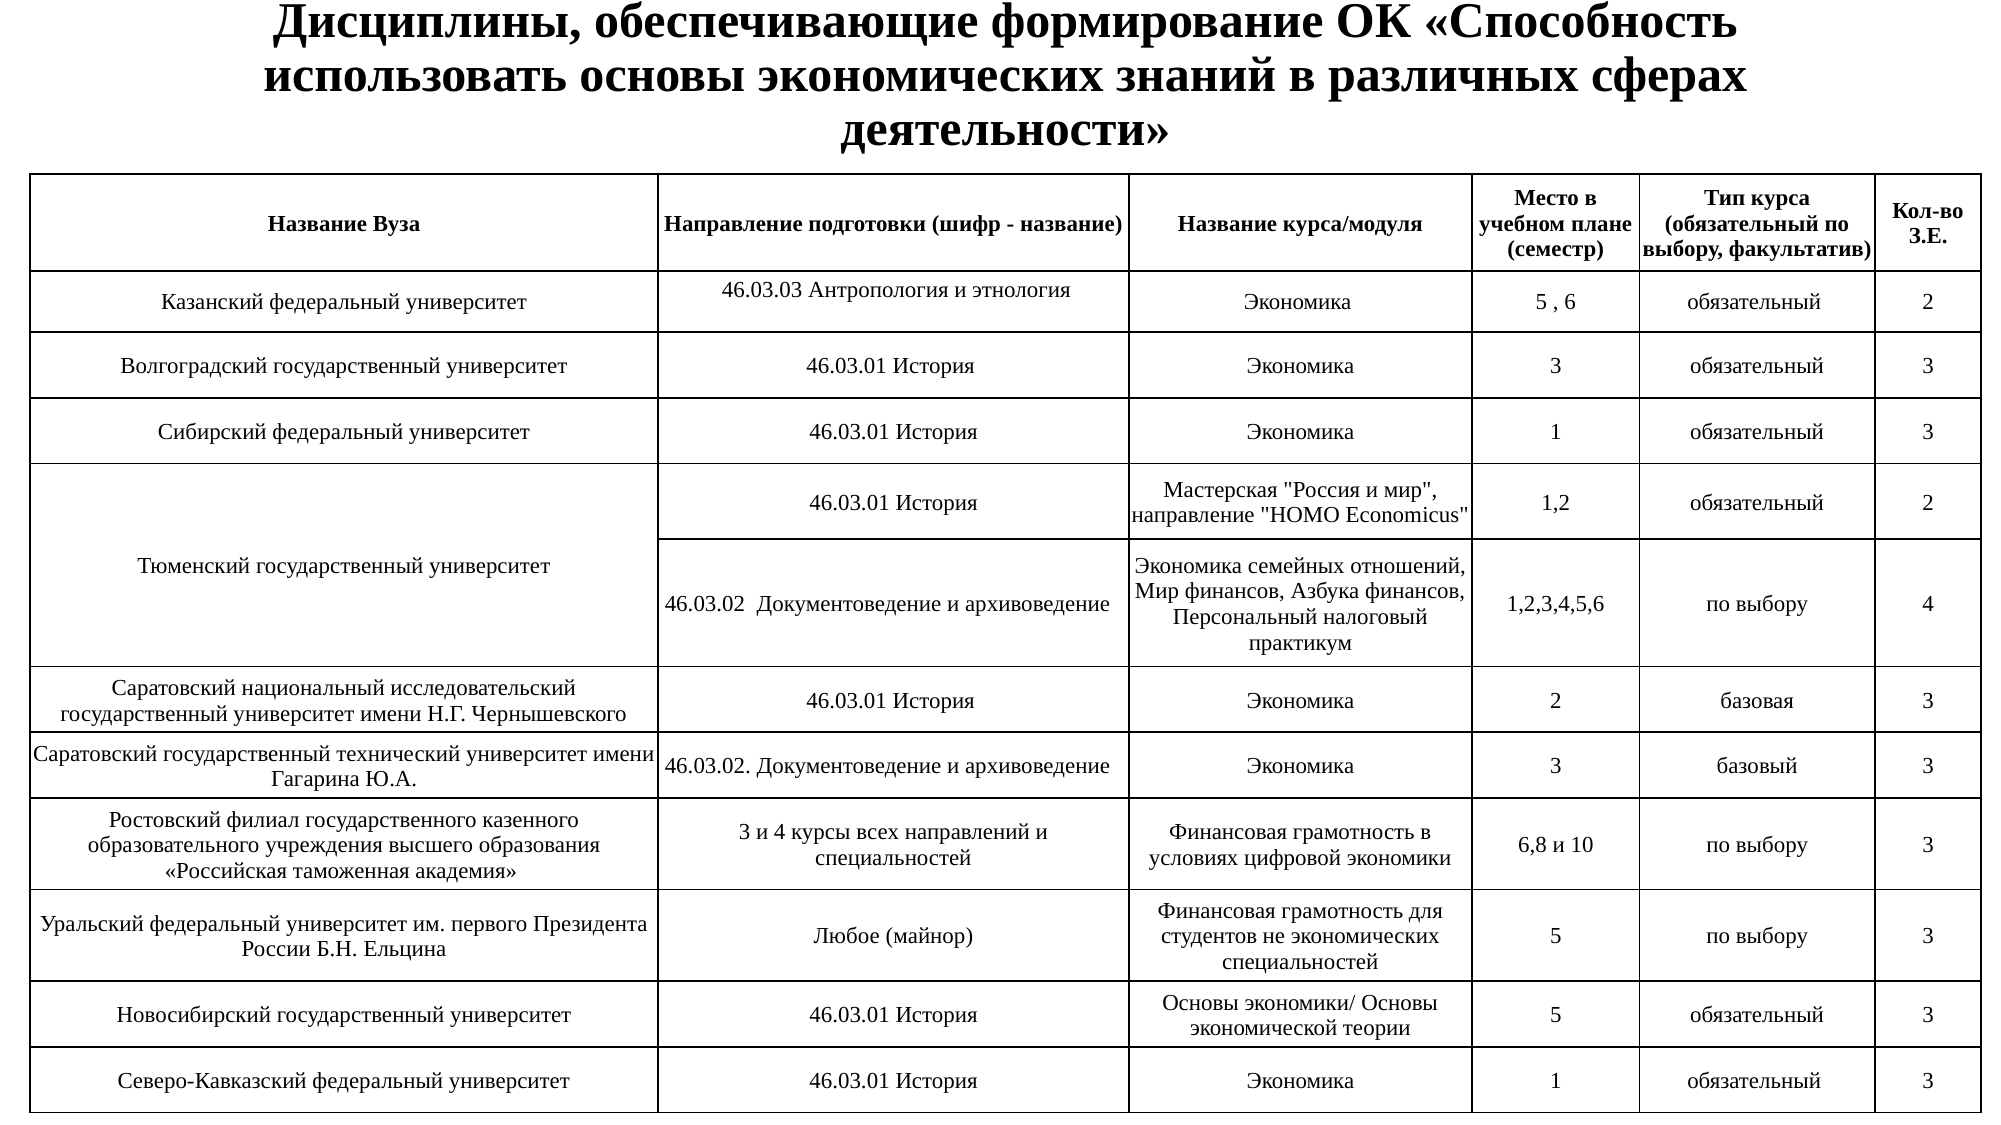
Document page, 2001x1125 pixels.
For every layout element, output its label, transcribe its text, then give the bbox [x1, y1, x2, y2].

table_cell 1,2 [1473, 464, 1639, 538]
table_cell 1 [1473, 1048, 1639, 1112]
title Дисциплины, обеспечивающие формирование ОК «Способность использовать основы экономических знаний в различных сферах деятельности» [148, 0, 1863, 169]
table_cell по выбору [1640, 799, 1874, 889]
table_cell по выбору [1640, 540, 1874, 666]
table_cell 3 [1876, 1048, 1980, 1112]
table_cell Финансовая грамотность в условиях цифровой экономики [1130, 799, 1471, 889]
table_cell 5 [1473, 982, 1639, 1046]
table_cell Ростовский филиал государственного казенного образовательного учреждения высшего образования «Российская таможенная академия» [31, 799, 657, 889]
table_header Направление подготовки (шифр - название) [659, 175, 1128, 270]
table_cell Экономика [1130, 333, 1471, 397]
table_cell 6,8 и 10 [1473, 799, 1639, 889]
table_cell 5 [1473, 890, 1639, 980]
table_cell Волгоградский государственный университет [31, 333, 657, 397]
table_cell 46.03.01 История [659, 667, 1128, 731]
table_cell 3 [1876, 890, 1980, 980]
table_cell Казанский федеральный университет [31, 272, 657, 331]
table_cell 3 и 4 курсы всех направлений и специальностей [659, 799, 1128, 889]
table_cell 46.03.01 История [659, 333, 1128, 397]
table_cell обязательный [1640, 1048, 1874, 1112]
table_cell обязательный [1640, 399, 1874, 463]
table_header Тип курса (обязательный по выбору, факультатив) [1640, 175, 1874, 270]
table_cell 1,2,3,4,5,6 [1473, 540, 1639, 666]
table_header Место в учебном плане (семестр) [1473, 175, 1639, 270]
table_cell 46.03.03 Антропология и этнология [659, 272, 1128, 331]
table_cell 5 , 6 [1473, 272, 1639, 331]
table_header Название курса/модуля [1130, 175, 1471, 270]
table_cell Мастерская "Россия и мир", направление "HOMO Economicus" [1130, 464, 1471, 538]
table_cell 46.03.02 Документоведение и архивоведение [659, 540, 1128, 666]
table_cell 3 [1473, 333, 1639, 397]
table_cell Уральский федеральный университет им. первого Президента России Б.Н. Ельцина [31, 890, 657, 980]
table_cell Сибирский федеральный университет [31, 399, 657, 463]
table_cell 3 [1876, 333, 1980, 397]
table_header Кол-во З.Е. [1876, 175, 1980, 270]
table_cell 1 [1473, 399, 1639, 463]
table_cell обязательный [1640, 272, 1874, 331]
table_cell Основы экономики/ Основы экономической теории [1130, 982, 1471, 1046]
table_cell обязательный [1640, 982, 1874, 1046]
table_cell 3 [1876, 667, 1980, 731]
table_cell Северо-Кавказский федеральный университет [31, 1048, 657, 1112]
table_cell Экономика [1130, 1048, 1471, 1112]
table_cell 2 [1876, 272, 1980, 331]
table_cell 46.03.01 История [659, 1048, 1128, 1112]
table_cell 2 [1473, 667, 1639, 731]
table_cell Экономика [1130, 667, 1471, 731]
table_cell Экономика [1130, 733, 1471, 797]
table_cell Саратовский государственный технический университет имени Гагарина Ю.А. [31, 733, 657, 797]
table_cell Саратовский национальный исследовательский государственный университет имени Н.Г. Чернышевского [31, 667, 657, 731]
table_cell по выбору [1640, 890, 1874, 980]
table_cell 2 [1876, 464, 1980, 538]
table_cell обязательный [1640, 464, 1874, 538]
table_cell 46.03.01 История [659, 399, 1128, 463]
table_cell 46.03.01 История [659, 982, 1128, 1046]
table_cell базовая [1640, 667, 1874, 731]
table_cell 3 [1473, 733, 1639, 797]
table_cell Экономика [1130, 272, 1471, 331]
table_cell обязательный [1640, 333, 1874, 397]
table_cell Финансовая грамотность для студентов не экономических специальностей [1130, 890, 1471, 980]
table_cell Новосибирский государственный университет [31, 982, 657, 1046]
table_cell 46.03.01 История [659, 464, 1128, 538]
table_cell 3 [1876, 982, 1980, 1046]
table_cell 3 [1876, 799, 1980, 889]
table_header Название Вуза [31, 175, 657, 270]
table_cell 46.03.02. Документоведение и архивоведение [659, 733, 1128, 797]
table_cell 3 [1876, 399, 1980, 463]
table_cell Экономика [1130, 399, 1471, 463]
table_cell Тюменский государственный университет [31, 464, 657, 666]
table_cell 3 [1876, 733, 1980, 797]
table_cell Экономика семейных отношений, Мир финансов, Азбука финансов, Персональный налоговый практикум [1130, 540, 1471, 666]
table_cell базовый [1640, 733, 1874, 797]
table_cell 4 [1876, 540, 1980, 666]
table_cell Любое (майнор) [659, 890, 1128, 980]
